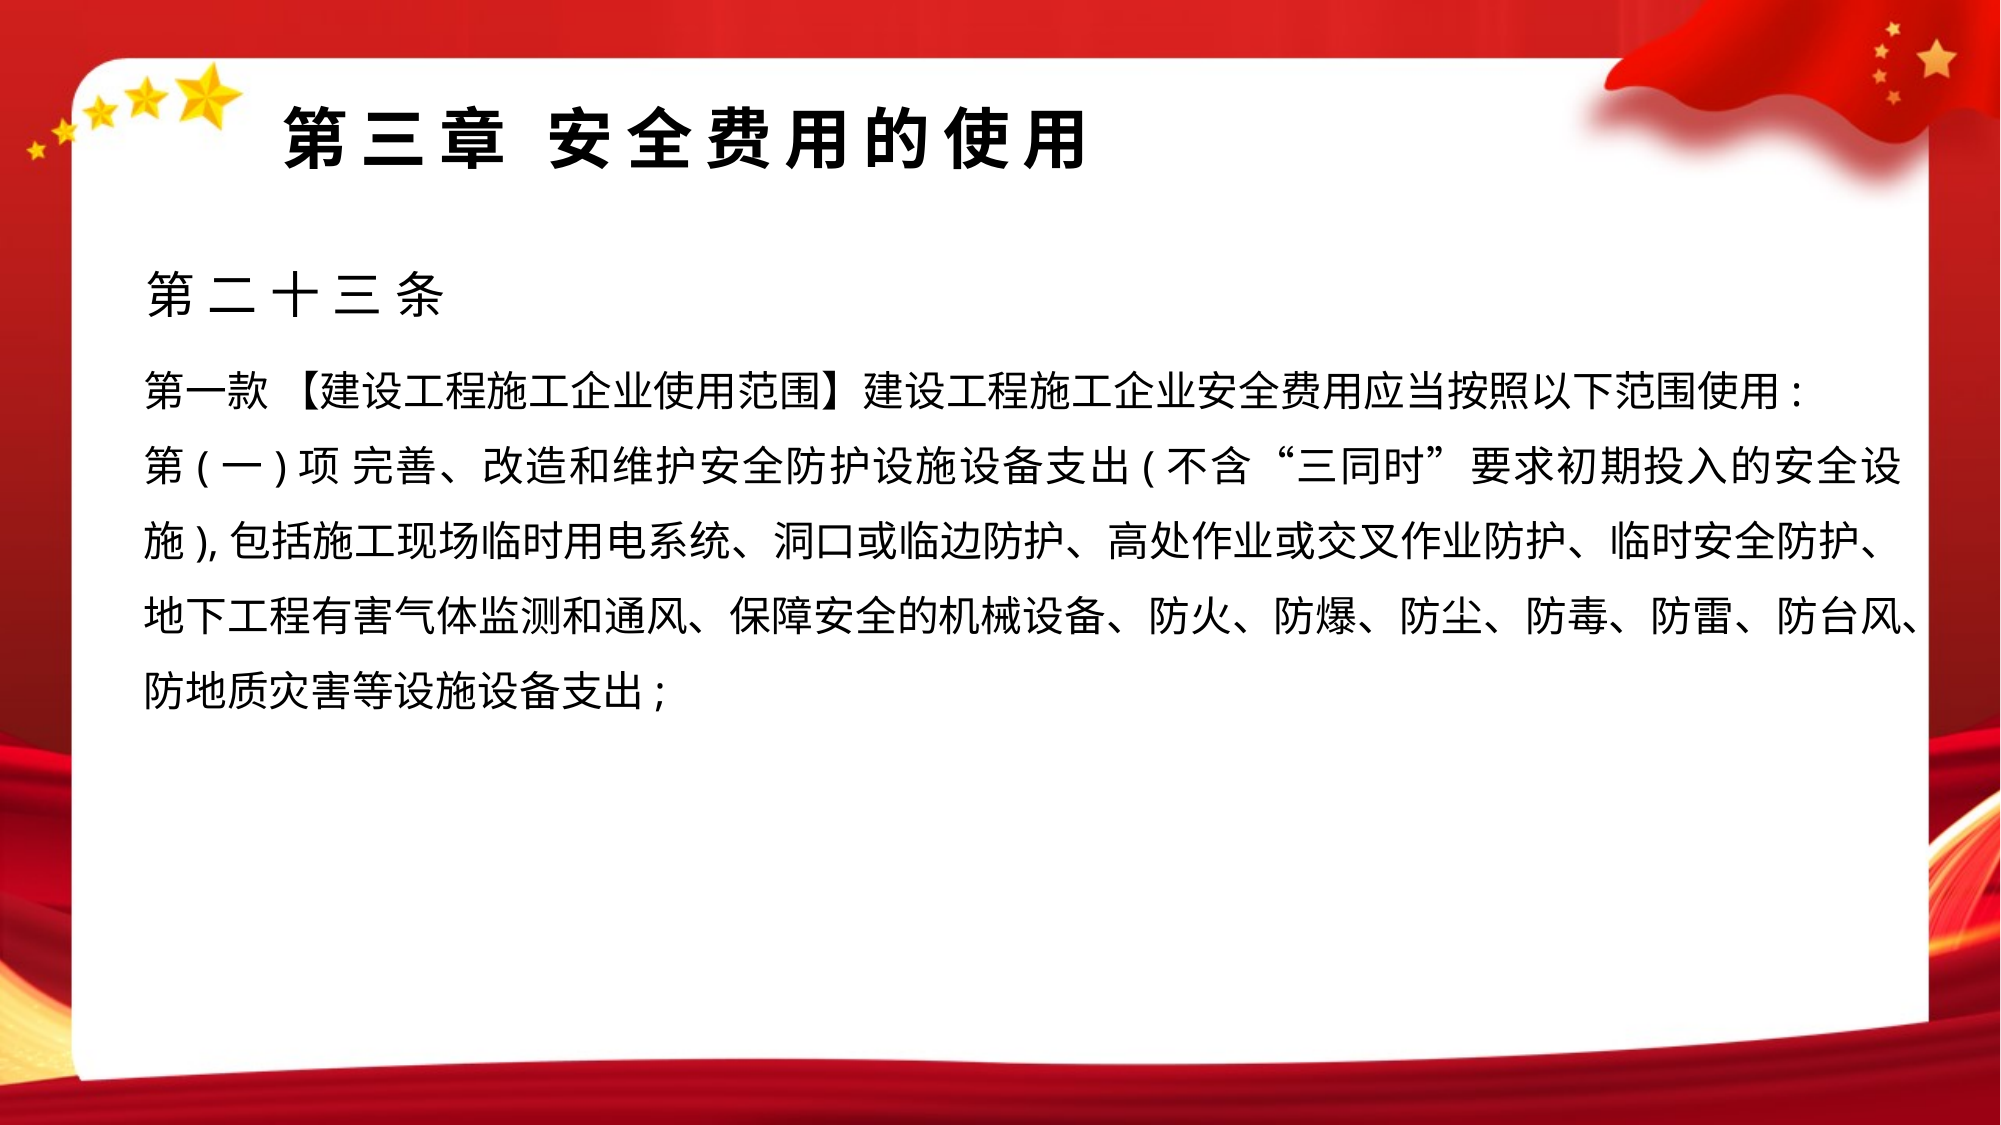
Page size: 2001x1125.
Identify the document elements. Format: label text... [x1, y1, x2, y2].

text_box 第一款 【建设工程施工企业使用范围】建设工程施工企业安全费用应当按照以下范围使用: 第(一)项 完善、改造和维护安全防护设施设备支出(不含“三同时”要求初期投入的安全设施),包括施工现场临时用电系统、洞口或临边防护、高处作业或交叉作业防护、临时安全防护、地下工程有害气体监测和通风、保障安全的机械设备、防火、防爆、防尘、防毒、防雷、防台风、防地质灾害等设施设备支出; [128, 356, 1917, 1125]
text_box 第三章 安全费用的使用 [266, 88, 1588, 184]
picture [0, 0, 2001, 1125]
text_box 第二十三条 [130, 255, 1312, 331]
